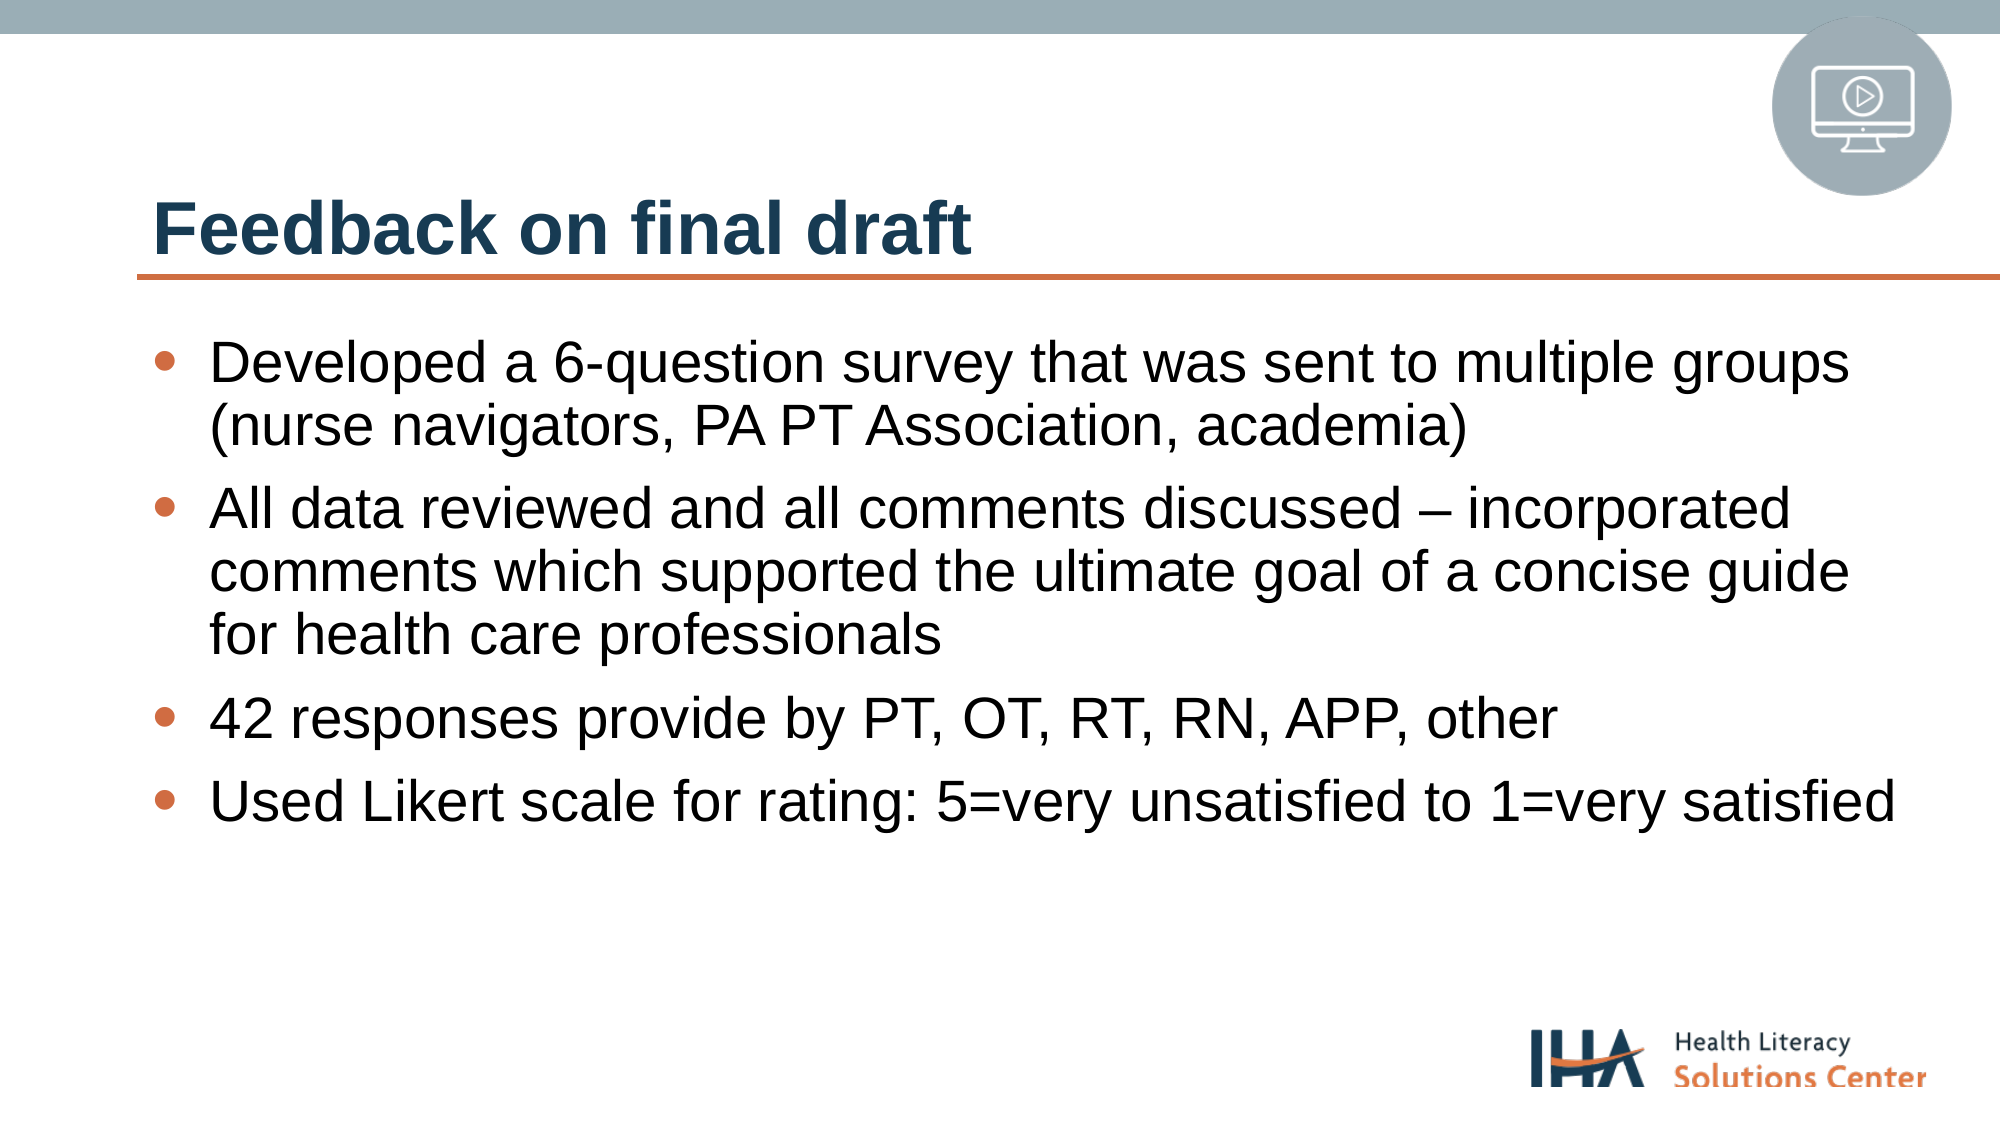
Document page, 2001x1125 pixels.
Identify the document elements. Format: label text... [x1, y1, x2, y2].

list Developed a 6-question survey that was sent to multiple groups (nurse navigators, PA PT Association, academia) All data reviewed and all comments discussed – incorporated comments which supported the ultimate goal of a concise guide for health care professionals 42 responses provide by PT, OT, RT, RN, APP, other Used Likert scale for rating: 5=very unsatisfied to 1=very satisfied [137, 324, 1918, 1014]
picture [1769, 13, 1957, 200]
title Feedback on final draft [137, 59, 1863, 278]
